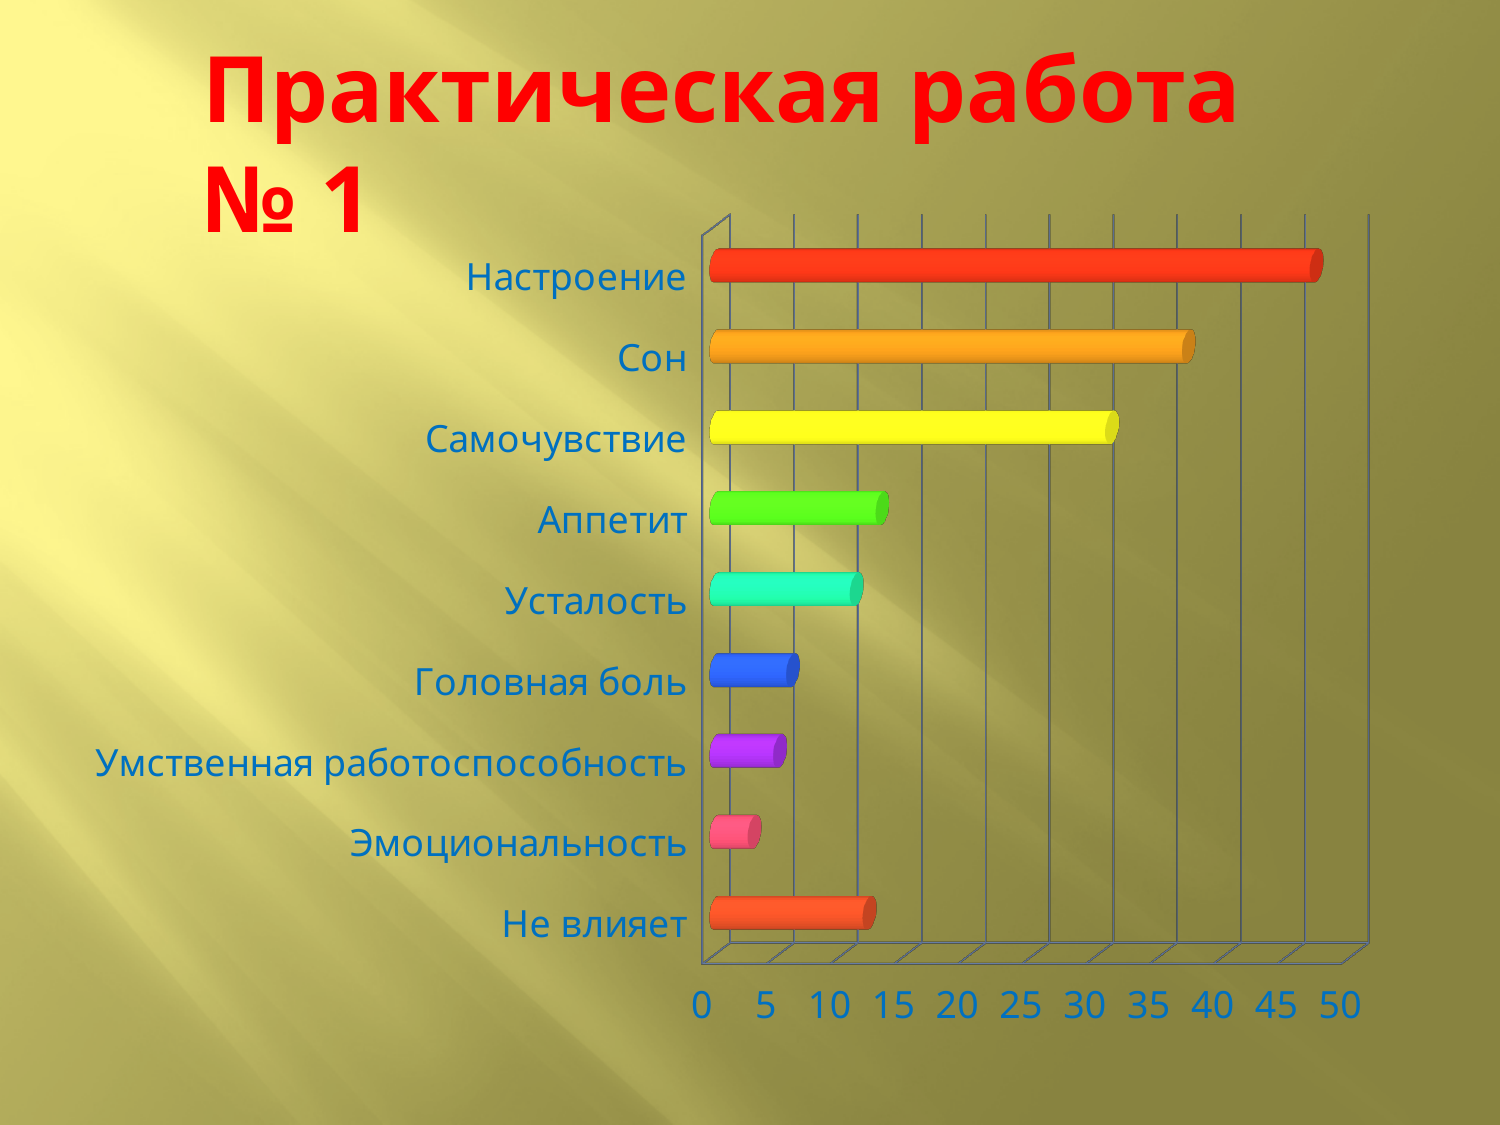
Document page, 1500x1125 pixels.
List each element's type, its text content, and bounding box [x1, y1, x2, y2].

title [70, 0, 1421, 188]
text_box Практическая работа № 1 [187, 23, 1313, 195]
chart [64, 195, 1400, 1047]
